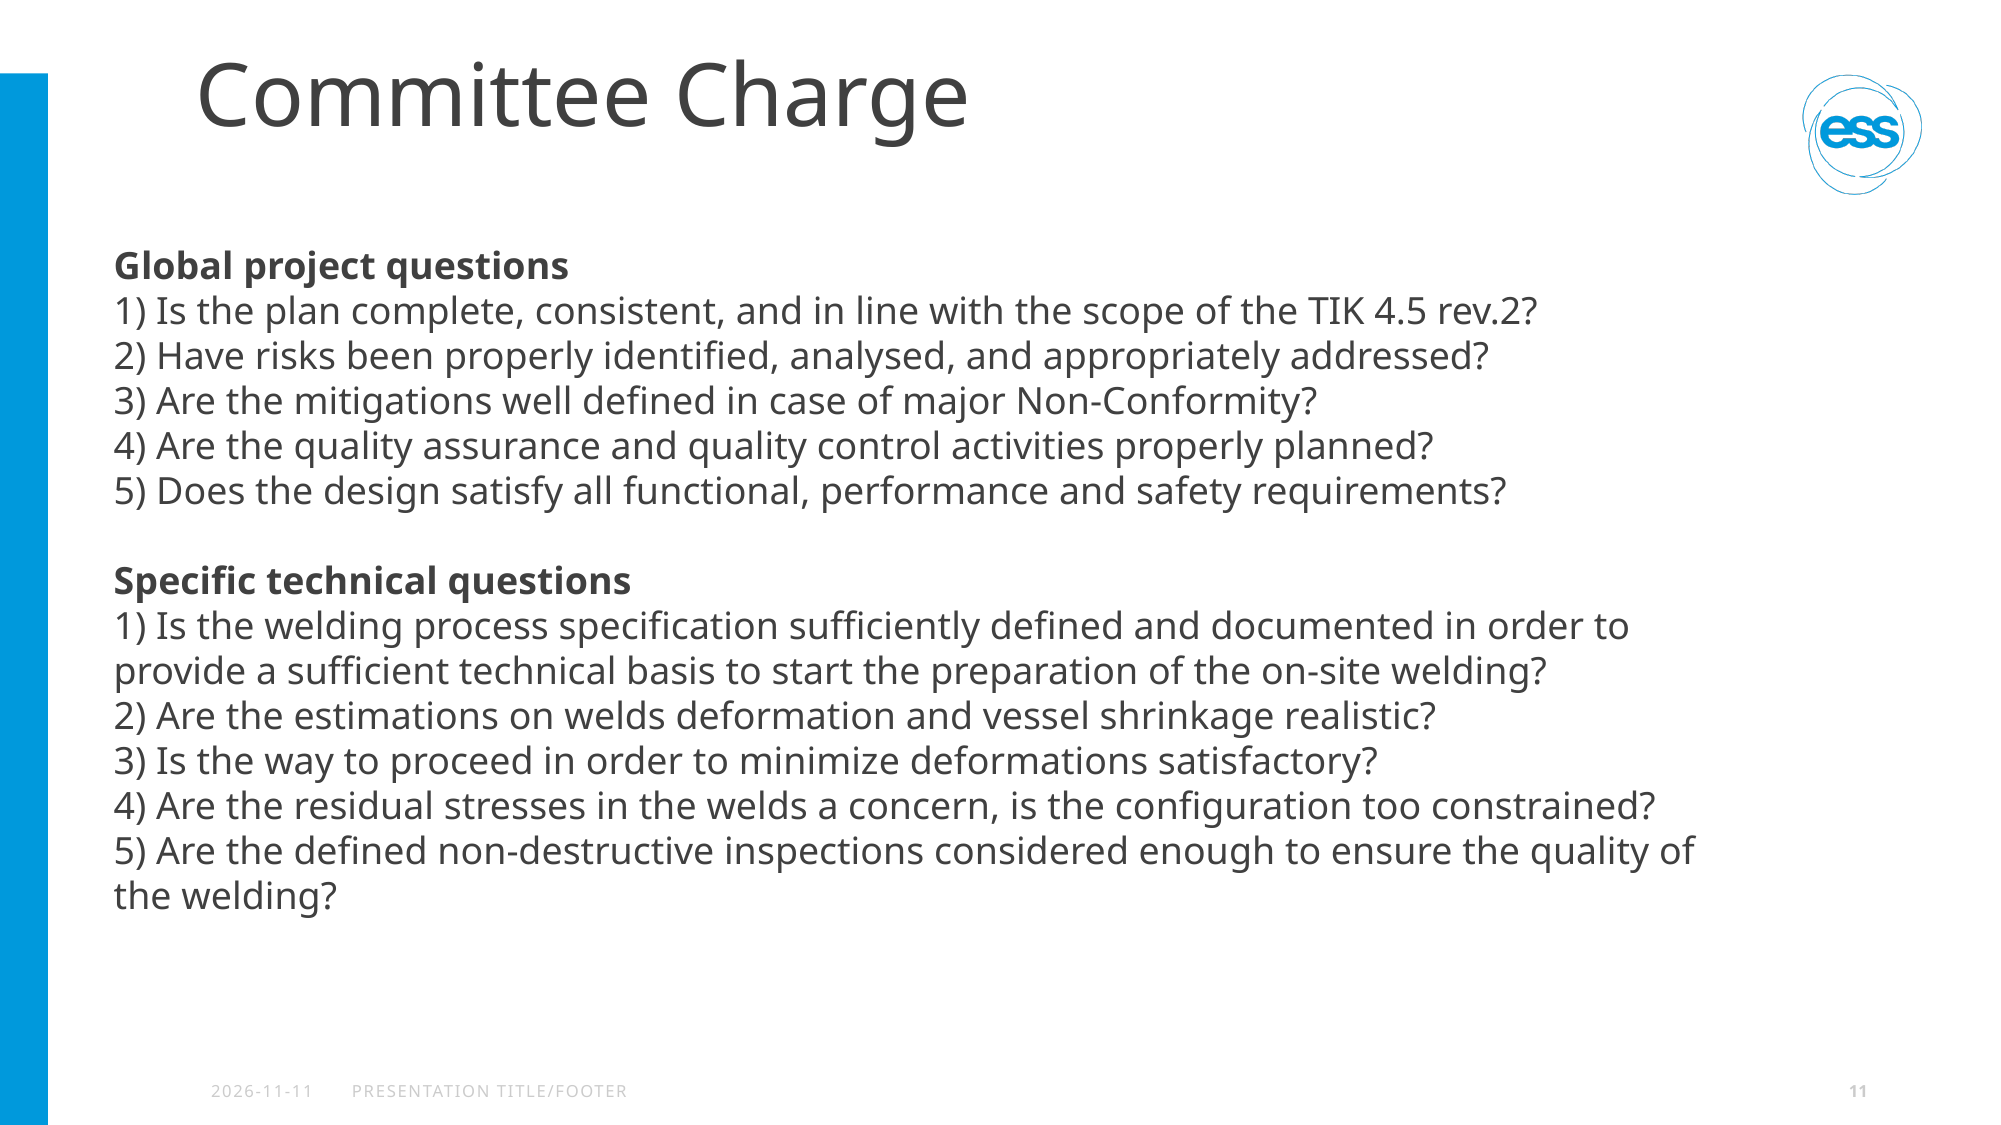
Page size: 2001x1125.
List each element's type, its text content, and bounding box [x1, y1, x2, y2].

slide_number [196, 1062, 333, 1123]
footer PRESENTATION TITLE/FOOTER [336, 1062, 1046, 1123]
text_box Global project questions 1) Is the plan complete, consistent, and in line with the scope of the TIK 4.5 rev.2? 2) Have risks been properly identified, analysed, and appropriately addressed? 3) Are the mitigations well defined in case of major Non-Conformity? 4) Are the quality assurance and quality control activities properly planned? 5) Does the design satisfy all functional, performance and safety requirements? Specific technical questions 1) Is the welding process specification sufficiently defined and documented in order to provide a sufficient technical basis to start the preparation of the on-site welding? 2) Are the estimations on welds deformation and vessel shrinkage realistic? 3) Is the way to proceed in order to minimize deformations satisfactory? 4) Are the residual stresses in the welds a concern, is the configuration too constrained? 5) Are the defined non-destructive inspections considered enough to ensure the quality of the welding? [98, 234, 1712, 925]
title Committee Charge [181, 43, 1717, 152]
slide_number 11 [1432, 1062, 1883, 1123]
